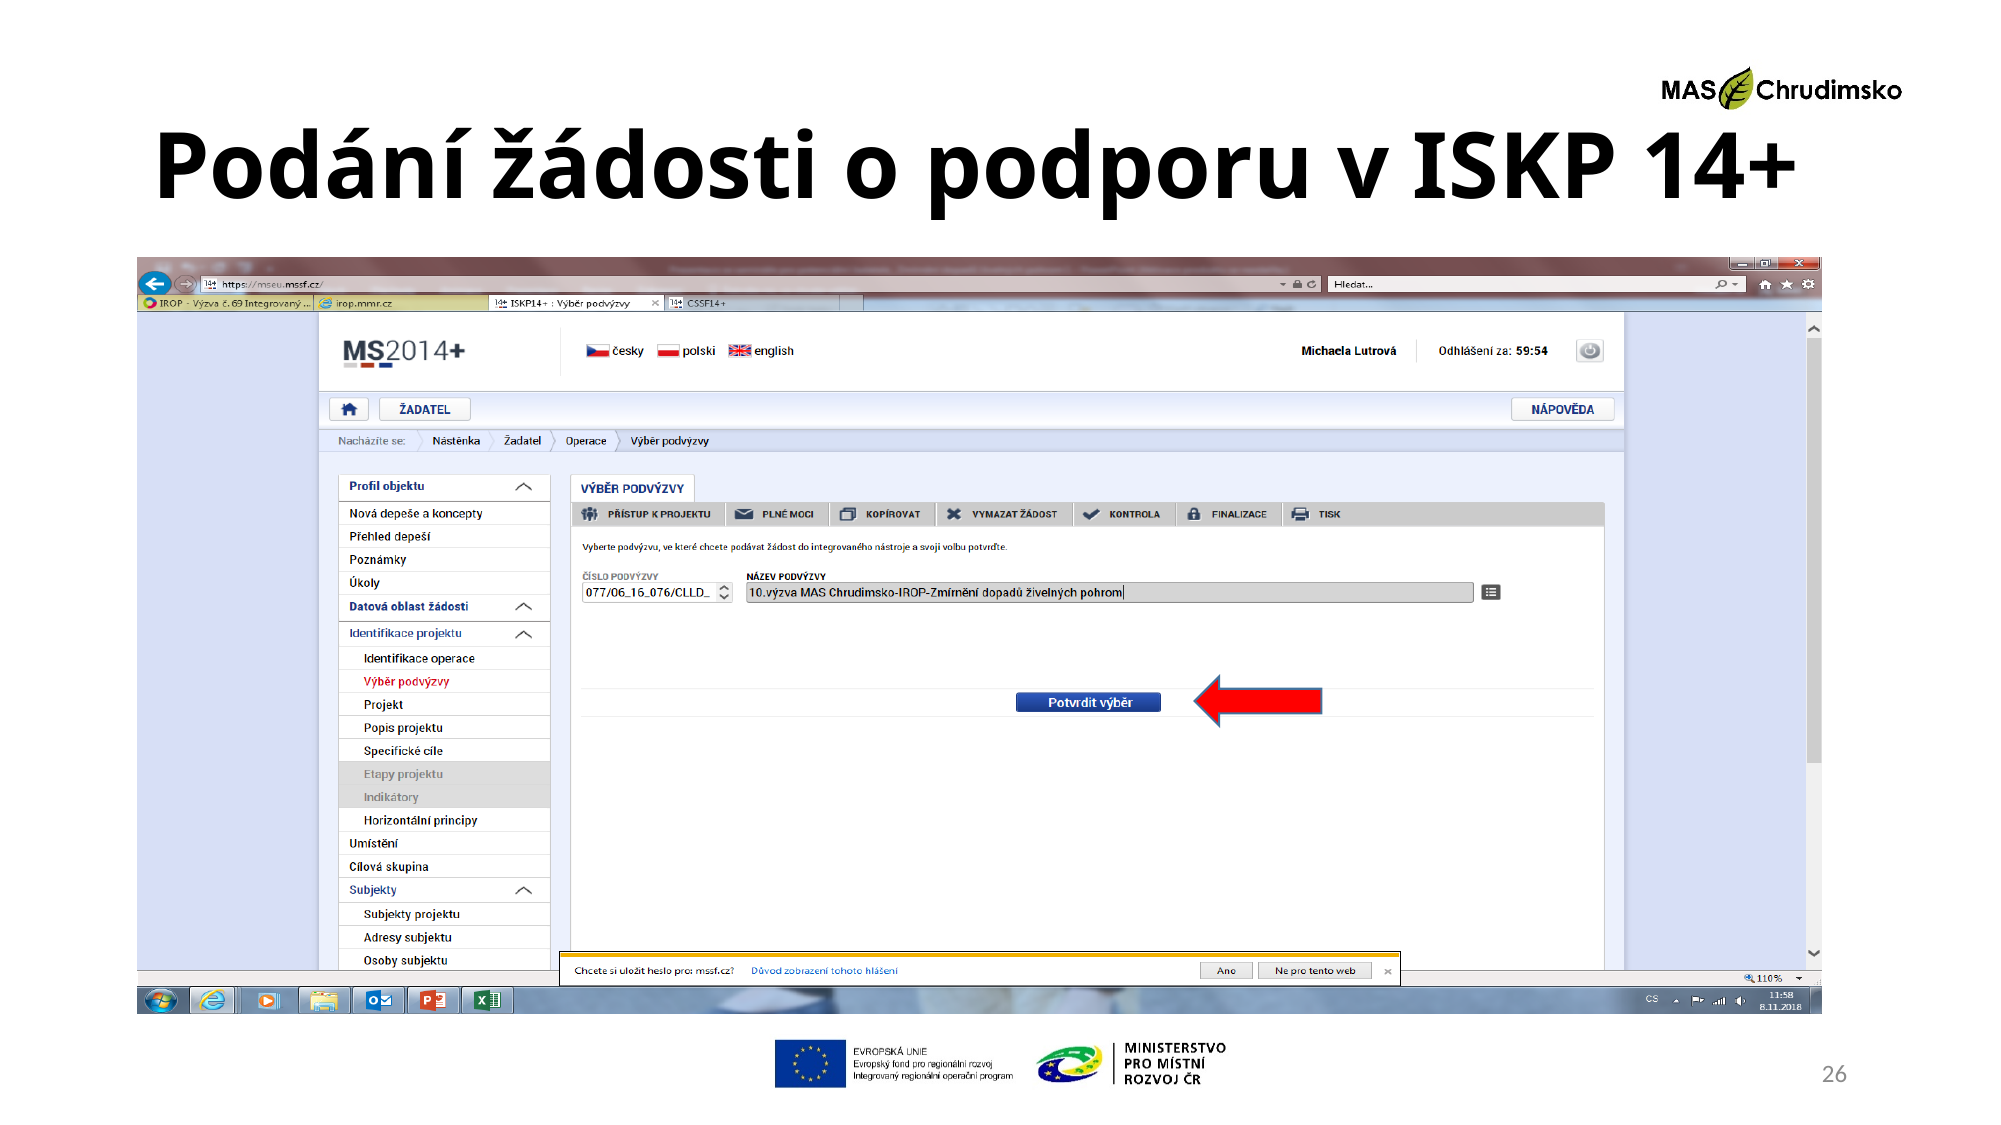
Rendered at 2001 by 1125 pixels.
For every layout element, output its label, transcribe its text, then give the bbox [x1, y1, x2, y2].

title Podání žádosti o podporu v ISKP 14+ [137, 59, 1863, 278]
picture [1641, 59, 1922, 116]
picture [137, 257, 1822, 1014]
picture [759, 1023, 1241, 1103]
slide_number 26 [1412, 1042, 1863, 1103]
